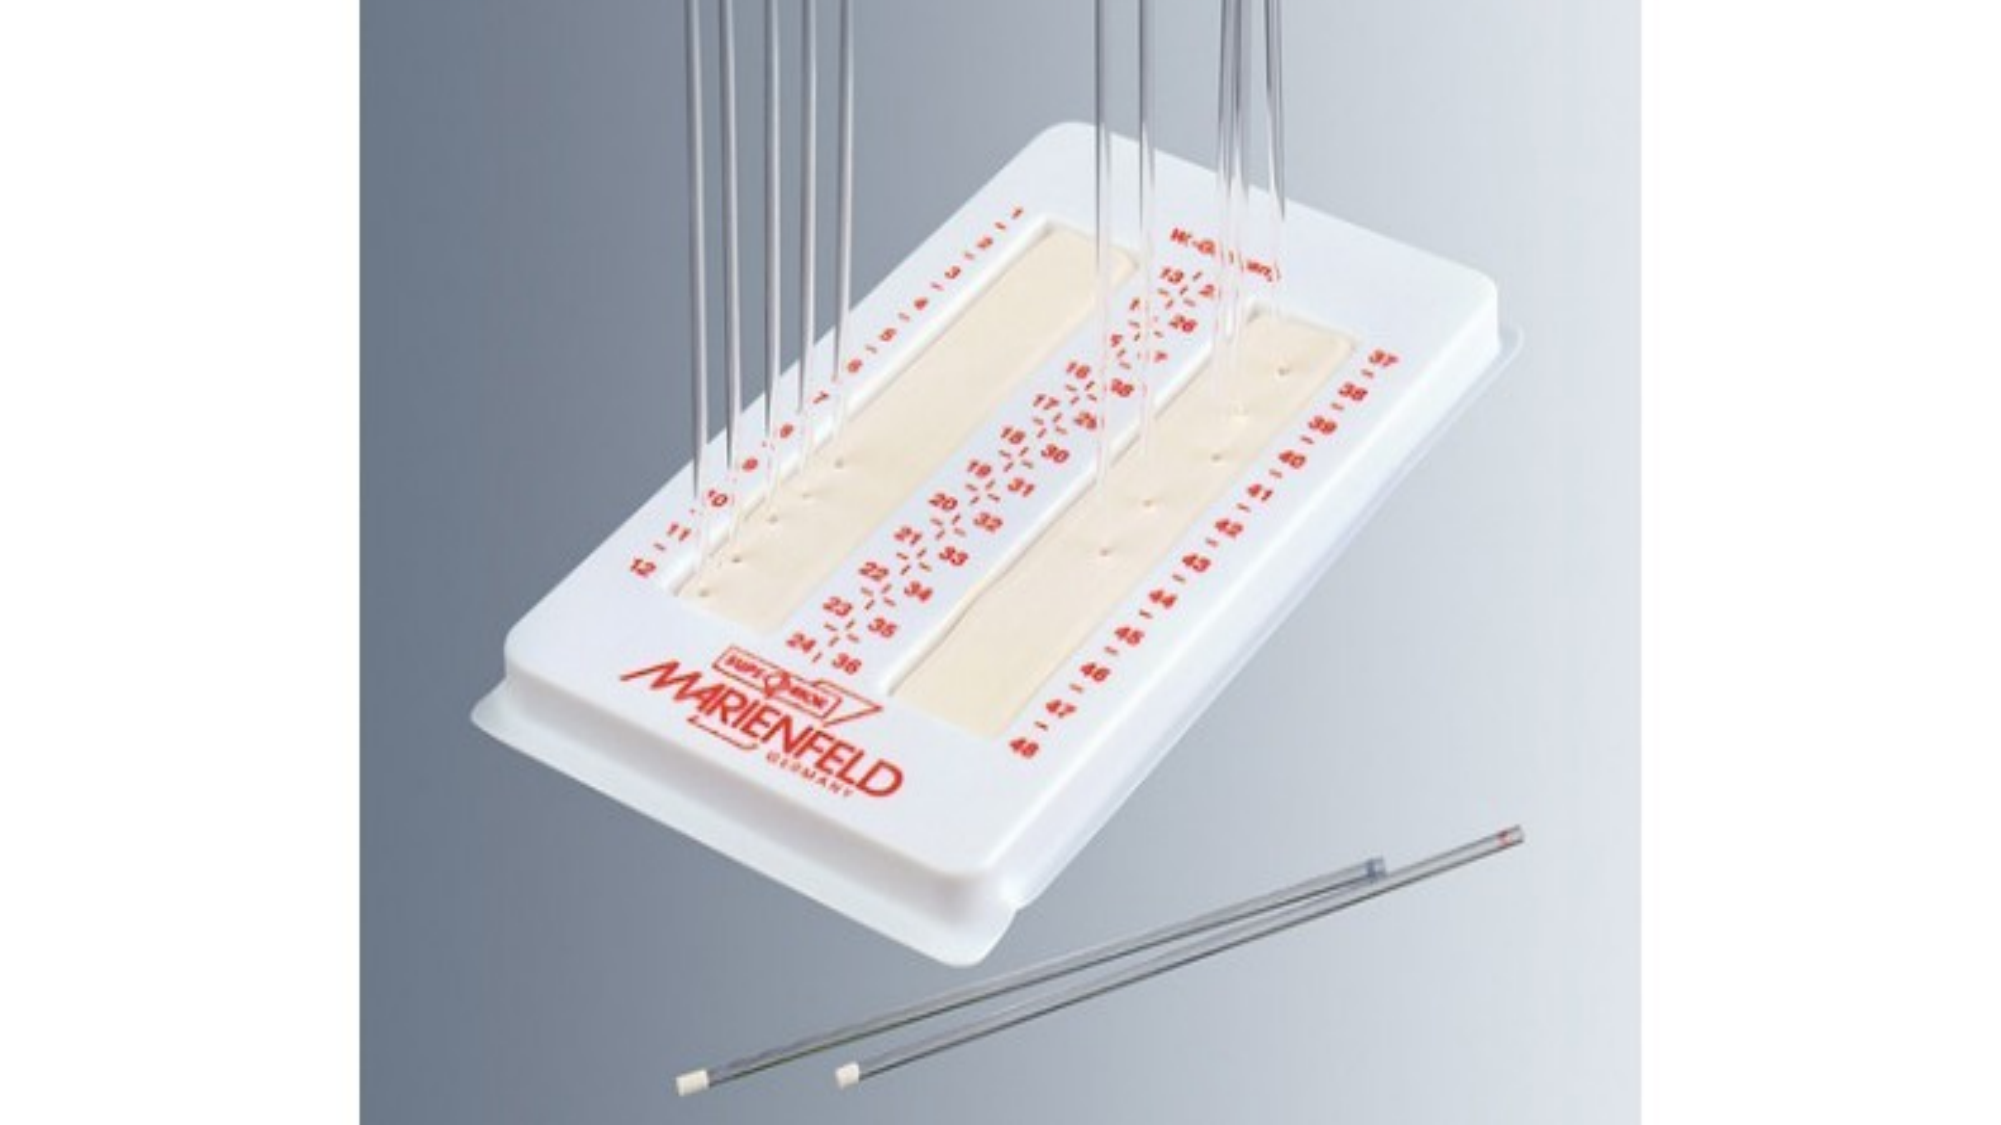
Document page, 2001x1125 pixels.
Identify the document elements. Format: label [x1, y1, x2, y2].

picture [297, 0, 1703, 1125]
